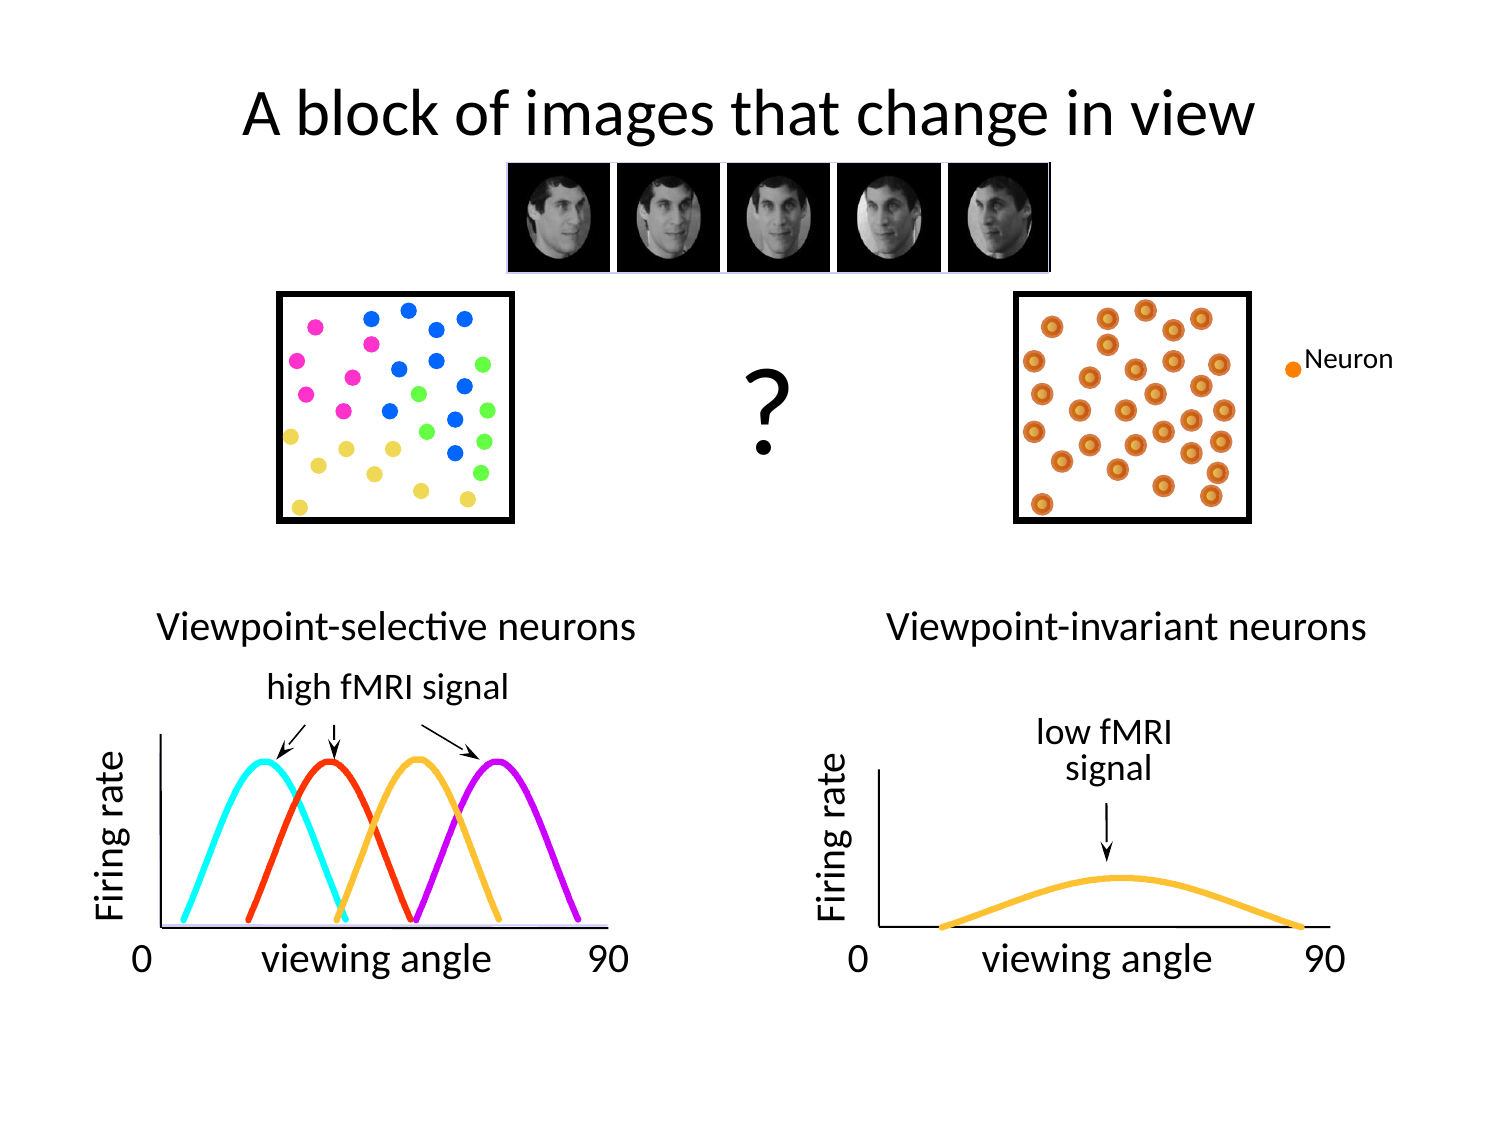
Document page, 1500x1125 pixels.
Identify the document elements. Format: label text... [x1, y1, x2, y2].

text_box [400, 302, 417, 319]
text_box [458, 743, 480, 760]
text_box 90 [1297, 931, 1353, 982]
text_box [1099, 336, 1117, 354]
text_box [384, 440, 402, 458]
text_box [1212, 433, 1230, 450]
text_box [410, 385, 428, 403]
text_box [288, 352, 306, 370]
text_box [1025, 423, 1043, 441]
text_box [335, 403, 352, 420]
text_box [363, 336, 380, 353]
text_box [472, 464, 490, 482]
text_box [479, 402, 496, 419]
text_box [418, 423, 436, 441]
text_box [1034, 496, 1051, 513]
text_box [1081, 436, 1099, 454]
text_box [476, 433, 493, 450]
text_box [344, 369, 361, 386]
text_box [447, 444, 464, 462]
text_box [282, 428, 299, 445]
text_box [428, 352, 445, 370]
text_box Viewpoint-selective neurons [150, 598, 644, 649]
text_box [363, 310, 380, 328]
text_box Firing rate [796, 731, 860, 930]
text_box [1099, 310, 1117, 328]
text_box [279, 294, 513, 521]
text_box [1203, 487, 1220, 505]
text_box [1165, 322, 1182, 339]
text_box 0 [841, 931, 876, 982]
text_box [1081, 369, 1099, 386]
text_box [506, 162, 1051, 274]
text_box 90 [580, 931, 637, 982]
text_box [1053, 453, 1071, 470]
text_box [297, 386, 315, 403]
text_box [458, 761, 579, 920]
text_box [456, 378, 473, 395]
text_box [456, 310, 473, 328]
text_box [459, 491, 476, 508]
text_box [1034, 385, 1051, 403]
text_box [1211, 356, 1228, 373]
text_box [1025, 353, 1043, 370]
text_box [1193, 310, 1210, 328]
text_box [1155, 477, 1172, 495]
text_box [1165, 353, 1182, 370]
text_box [291, 499, 309, 516]
text_box [381, 403, 399, 420]
text_box [1183, 412, 1200, 429]
text_box viewing angle [254, 931, 499, 982]
text_box [428, 321, 445, 339]
text_box [1043, 318, 1061, 336]
text_box [248, 761, 373, 921]
text_box high fMRI signal [259, 662, 517, 708]
text_box low fMRI signal [1029, 715, 1180, 788]
text_box [336, 759, 499, 921]
text_box ? [731, 329, 826, 484]
text_box [310, 457, 327, 474]
text_box Firing rate [74, 729, 138, 929]
text_box [1127, 436, 1144, 454]
text_box [338, 440, 355, 458]
text_box A block of images that change in view [0, 69, 1500, 150]
text_box [1071, 402, 1089, 419]
text_box [327, 738, 341, 760]
text_box [1127, 361, 1144, 378]
text_box [447, 411, 464, 428]
text_box [366, 466, 383, 483]
text_box [1016, 294, 1249, 521]
text_box [183, 761, 297, 921]
text_box [1155, 423, 1172, 441]
text_box [1285, 361, 1298, 378]
text_box [1137, 302, 1154, 319]
text_box [391, 361, 408, 378]
text_box [276, 739, 295, 760]
text_box Neuron [1298, 339, 1445, 400]
text_box [1117, 402, 1135, 419]
text_box [1147, 385, 1164, 403]
text_box [412, 482, 430, 500]
text_box [307, 319, 324, 336]
text_box [1193, 377, 1210, 395]
text_box viewing angle [975, 931, 1220, 982]
text_box [941, 878, 1302, 928]
text_box [1109, 461, 1127, 478]
text_box 0 [125, 931, 160, 982]
text_box Viewpoint-invariant neurons [879, 598, 1374, 649]
text_box [1216, 402, 1233, 419]
text_box [1100, 841, 1113, 862]
text_box [1183, 444, 1200, 462]
text_box [1209, 464, 1226, 482]
text_box [474, 356, 492, 373]
